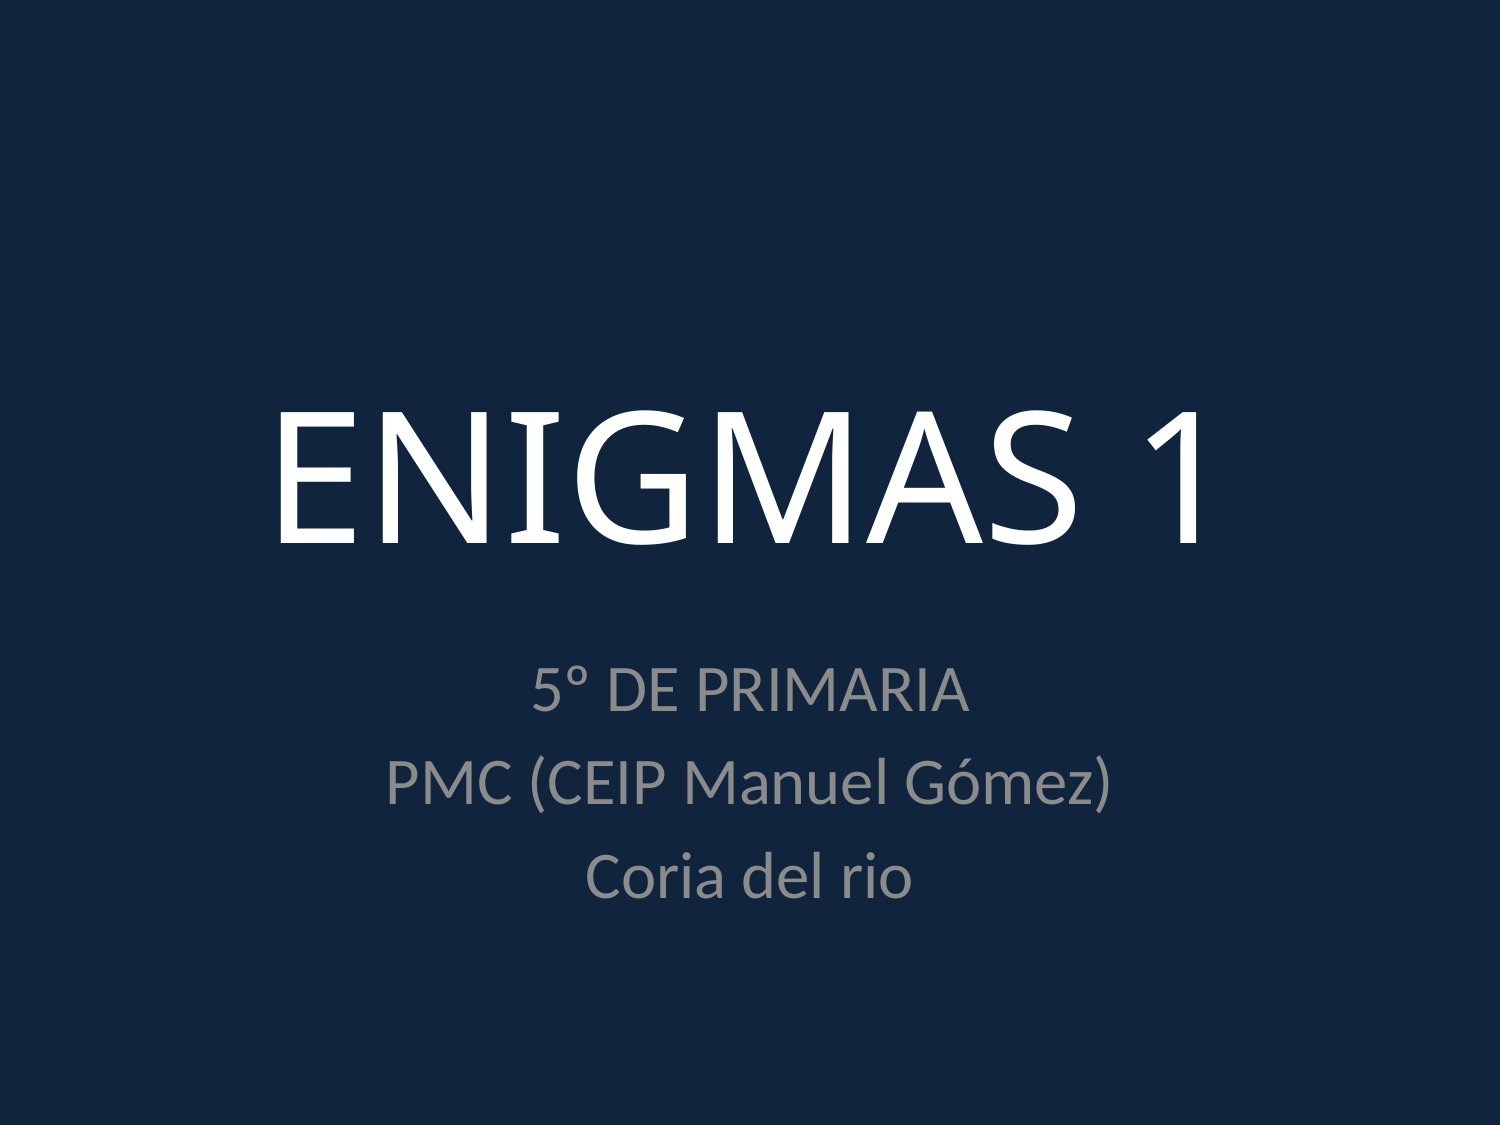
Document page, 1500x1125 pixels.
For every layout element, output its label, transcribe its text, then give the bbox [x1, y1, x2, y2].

title ENIGMAS 1 [112, 349, 1388, 591]
subtitle 5º DE PRIMARIA PMC (CEIP Manuel Gómez) Coria del rio [225, 637, 1275, 925]
